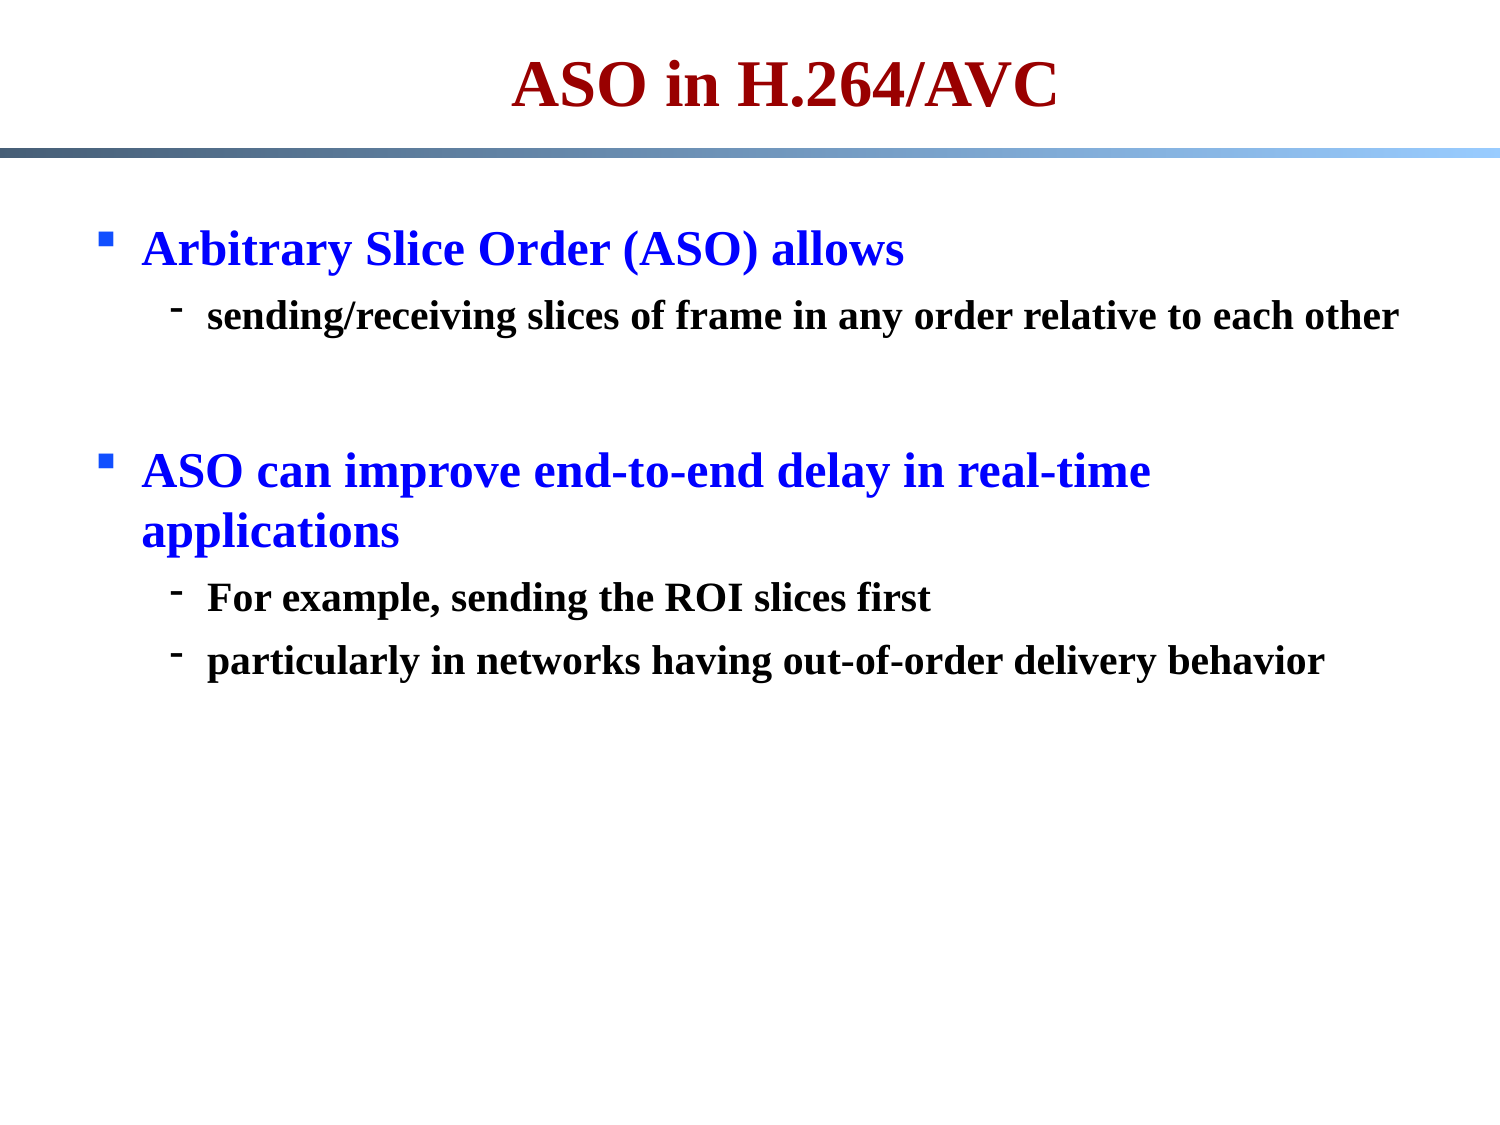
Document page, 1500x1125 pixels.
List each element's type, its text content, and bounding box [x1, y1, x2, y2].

title ASO in H.264/AVC [149, 33, 1423, 128]
list Arbitrary Slice Order (ASO) allows sending/receiving slices of frame in any order relative to each other ASO can improve end-to-end delay in real-time applications For example, sending the ROI slices first particularly in networks having out-of-order delivery behavior [79, 207, 1431, 965]
